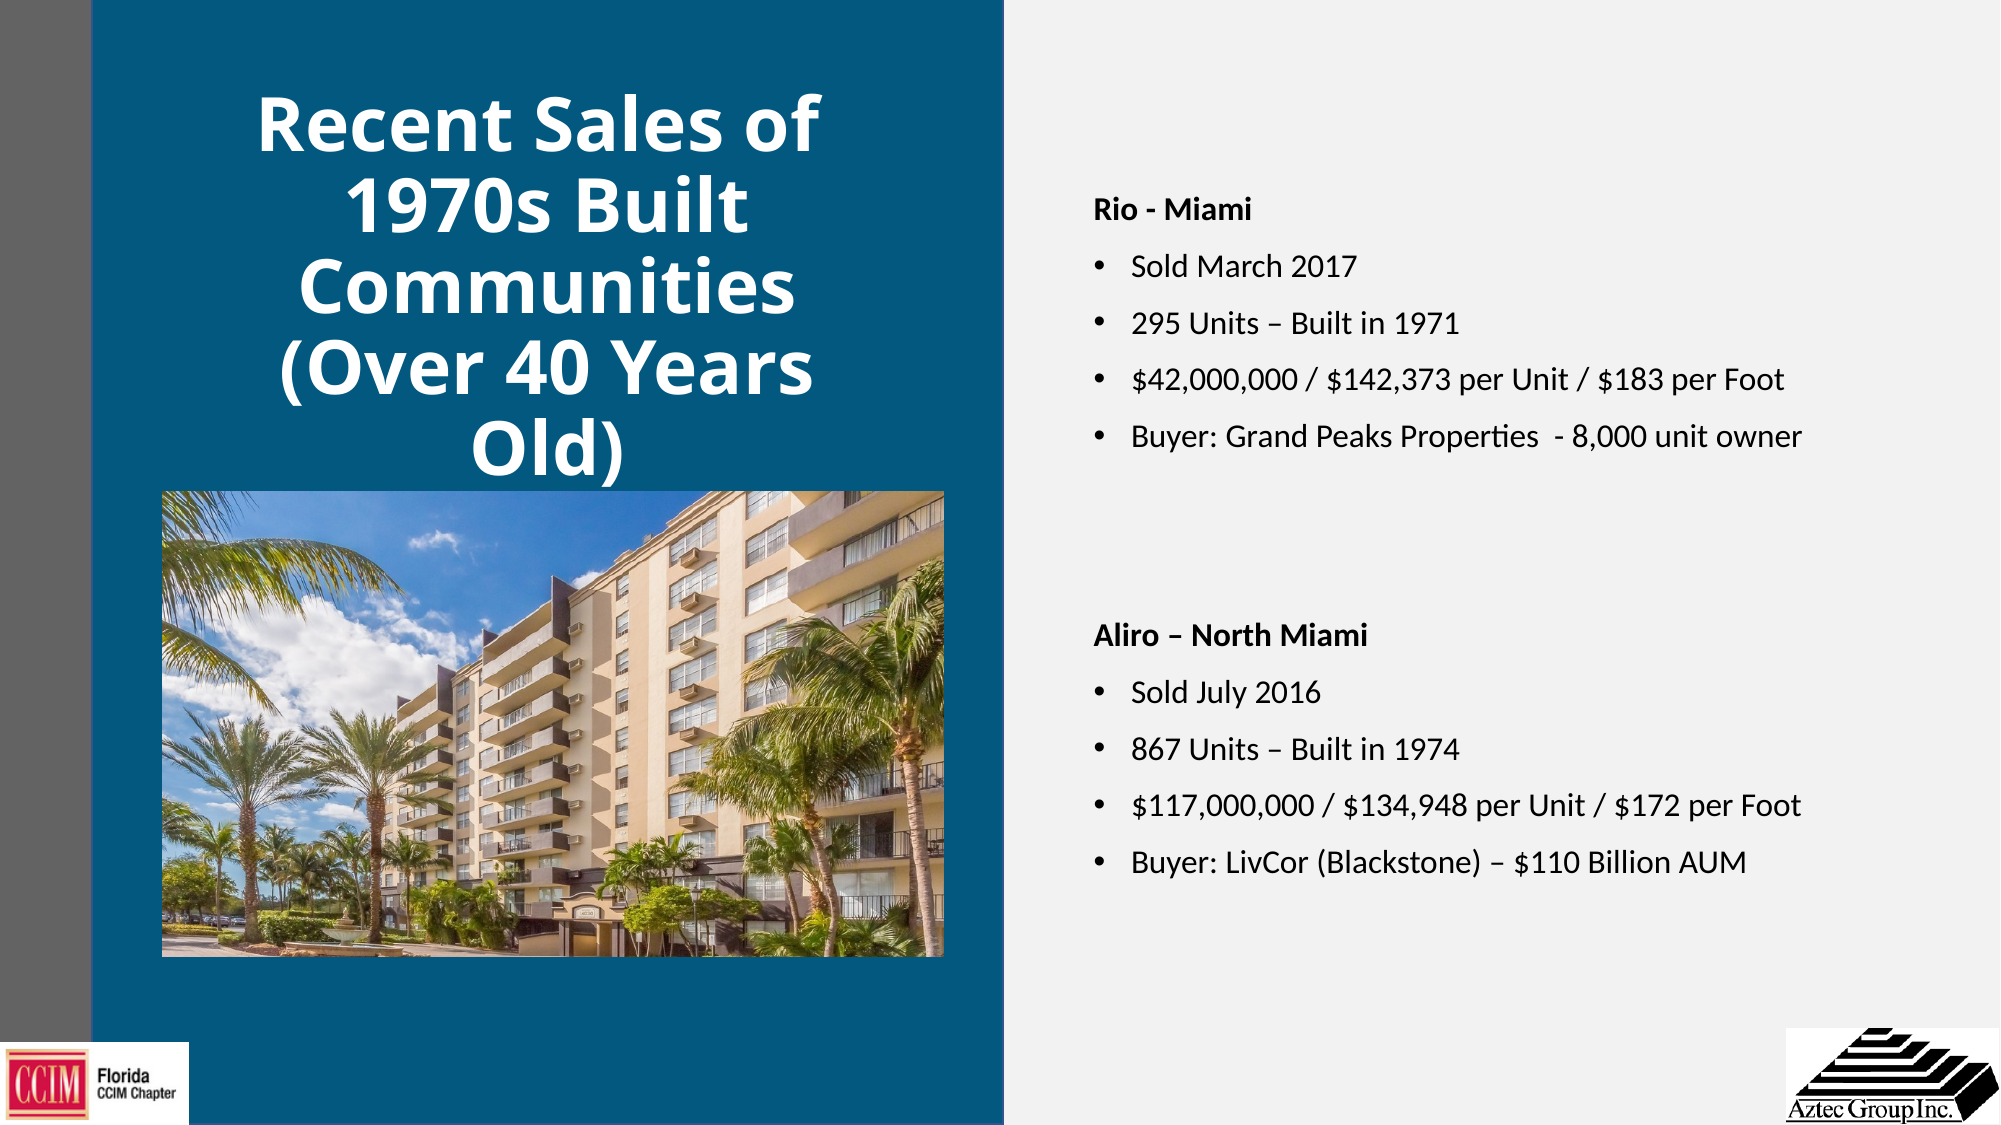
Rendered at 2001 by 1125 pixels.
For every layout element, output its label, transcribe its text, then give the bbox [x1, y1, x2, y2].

text_box [0, 0, 91, 1042]
picture [1785, 1028, 1999, 1124]
picture [163, 492, 943, 956]
picture [0, 1042, 189, 1125]
text_box Recent Sales of 1970s Built Communities (Over 40 Years Old) [210, 79, 884, 491]
list Aliro – North Miami Sold July 2016 867 Units – Built in 1974 $117,000,000 / $134,948 per Unit / $172 per Foot Buyer: LivCor (Blackstone) – $110 Billion AUM [1078, 610, 1909, 957]
text_box [91, 0, 1004, 1125]
list Rio - Miami Sold March 2017 295 Units – Built in 1971 $42,000,000 / $142,373 per Unit / $183 per Foot Buyer: Grand Peaks Properties - 8,000 unit owner [1078, 184, 1908, 515]
